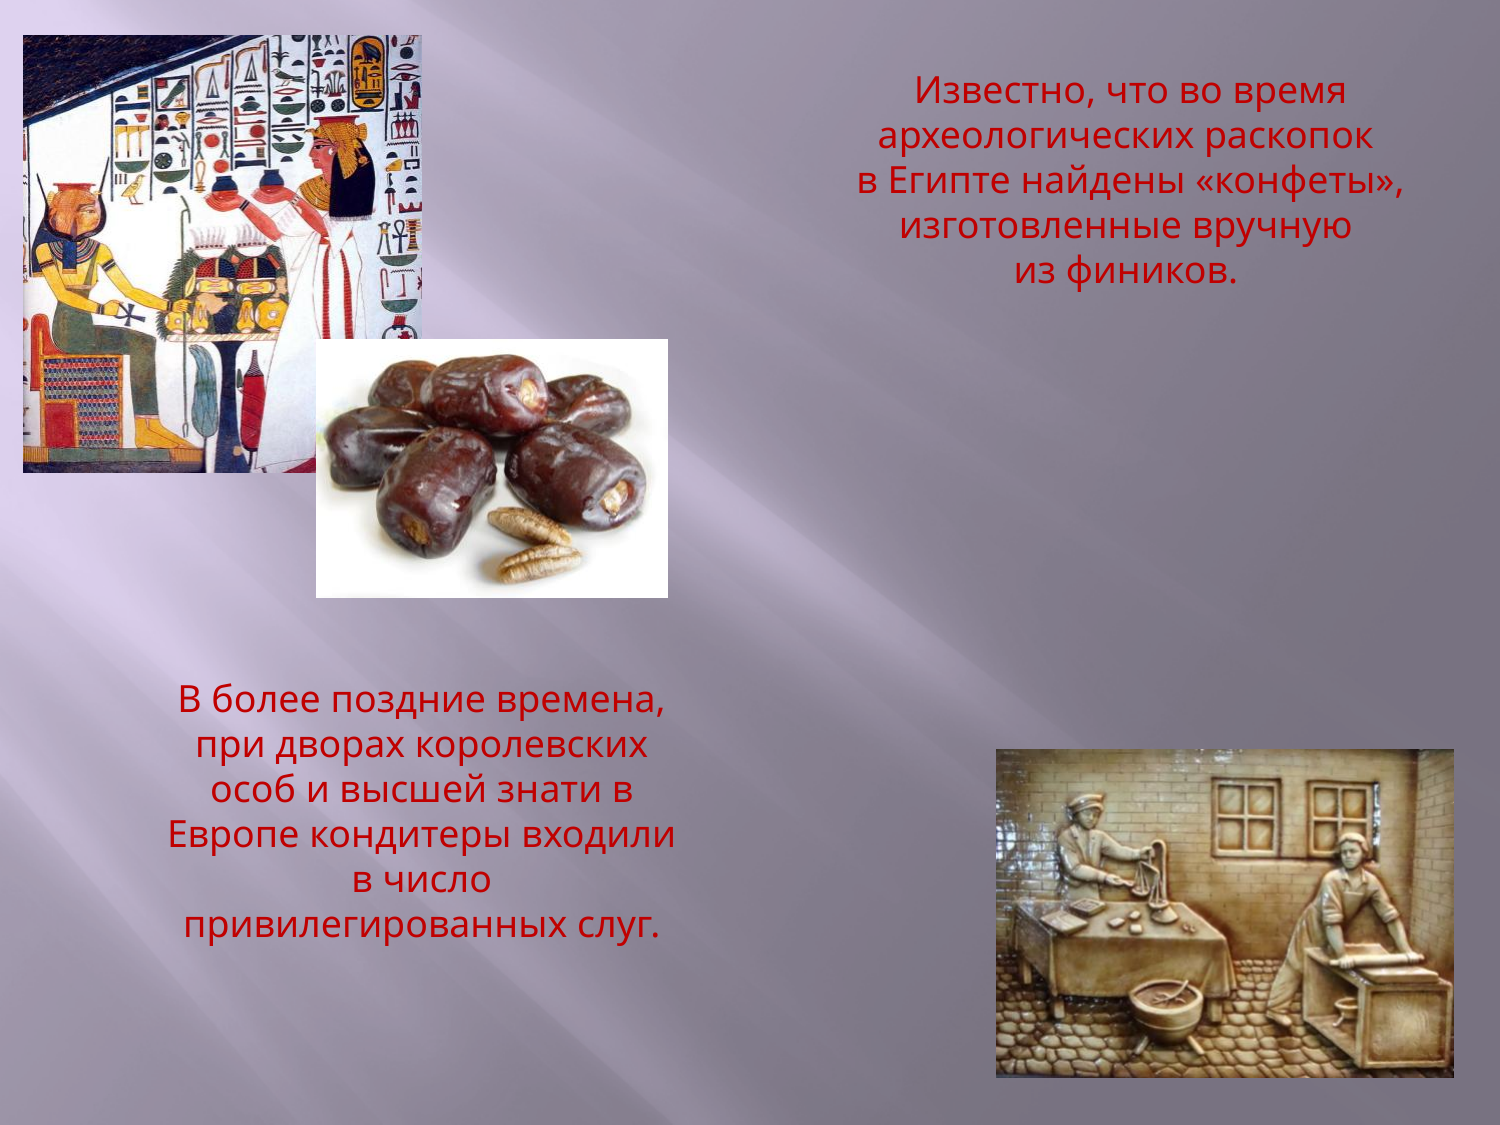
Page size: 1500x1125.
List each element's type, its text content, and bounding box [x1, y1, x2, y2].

picture [23, 35, 668, 598]
text_box Известно, что во время археологических раскопок в Египте найдены «конфеты», изготовленные вручную из фиников. [808, 58, 1453, 299]
text_box В более поздние времена, при дворах королевских особ и высшей знати в Европе кондитеры входили в число привилегированных слуг. [152, 667, 692, 998]
picture [996, 749, 1454, 1079]
